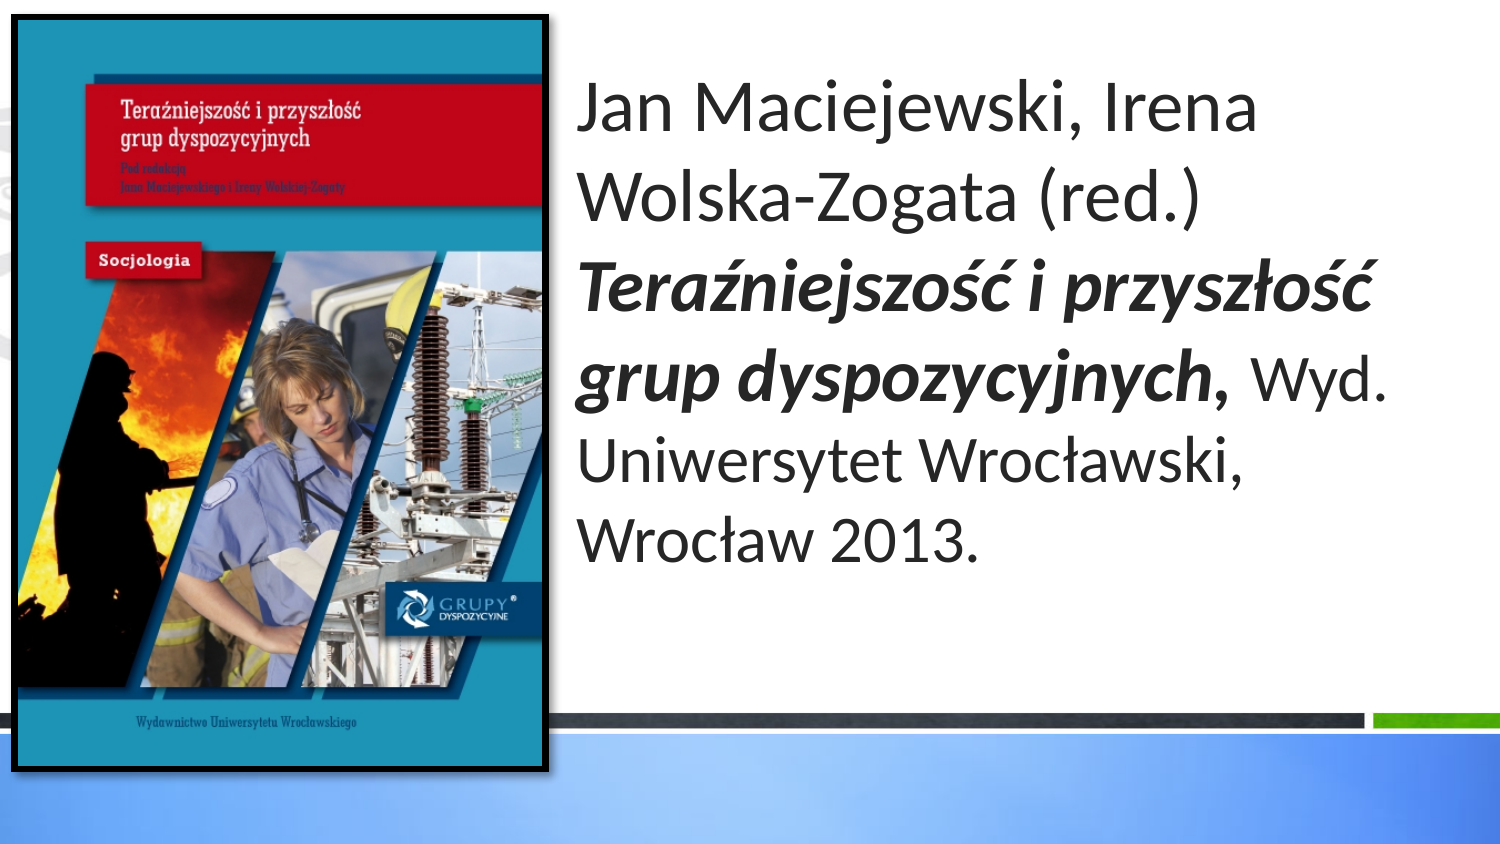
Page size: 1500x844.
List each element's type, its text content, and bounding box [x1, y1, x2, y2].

picture [0, 0, 1500, 844]
title Jan Maciejewski, Irena Wolska-Zogata (red.) Teraźniejszość i przyszłość grup dyspozycyjnych, Wyd. Uniwersytet Wrocławski, Wrocław 2013. [561, 48, 1436, 663]
